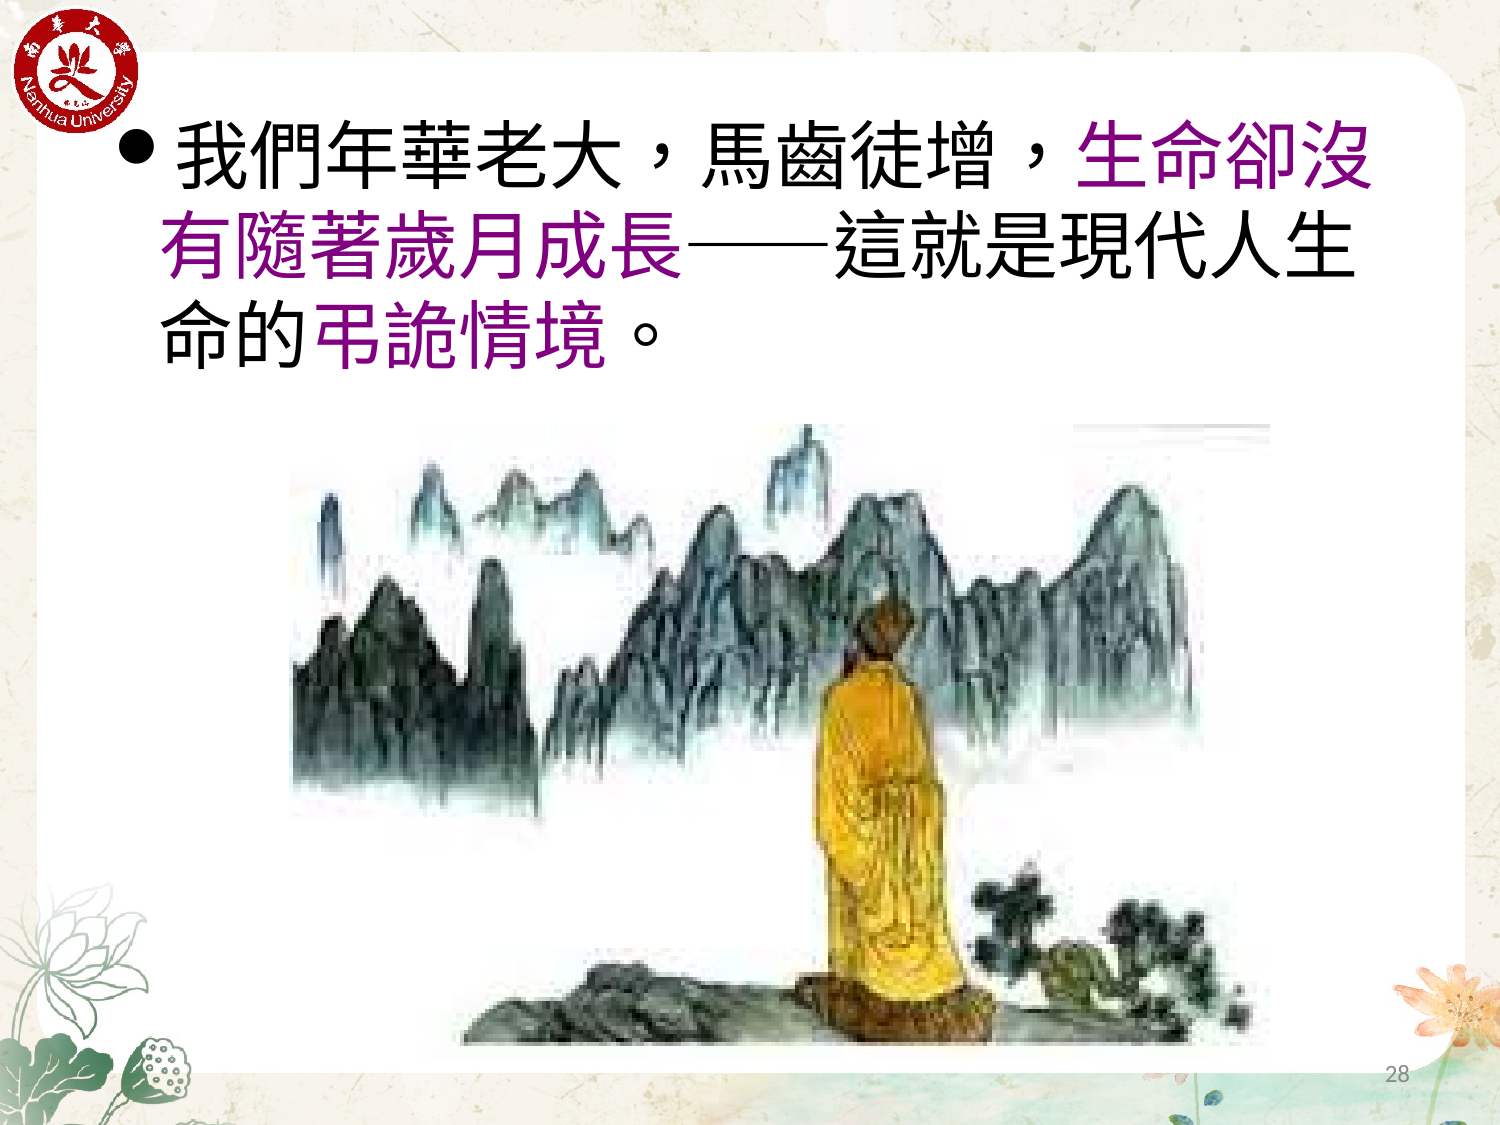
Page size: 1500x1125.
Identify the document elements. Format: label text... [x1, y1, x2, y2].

picture [0, 0, 1500, 1125]
text_box 28 [1074, 1042, 1425, 1103]
text_box 我們年華老大，馬齒徒增，生命卻沒有隨著歲月成長——這就是現代人生命的弔詭情境。 [100, 101, 1400, 409]
